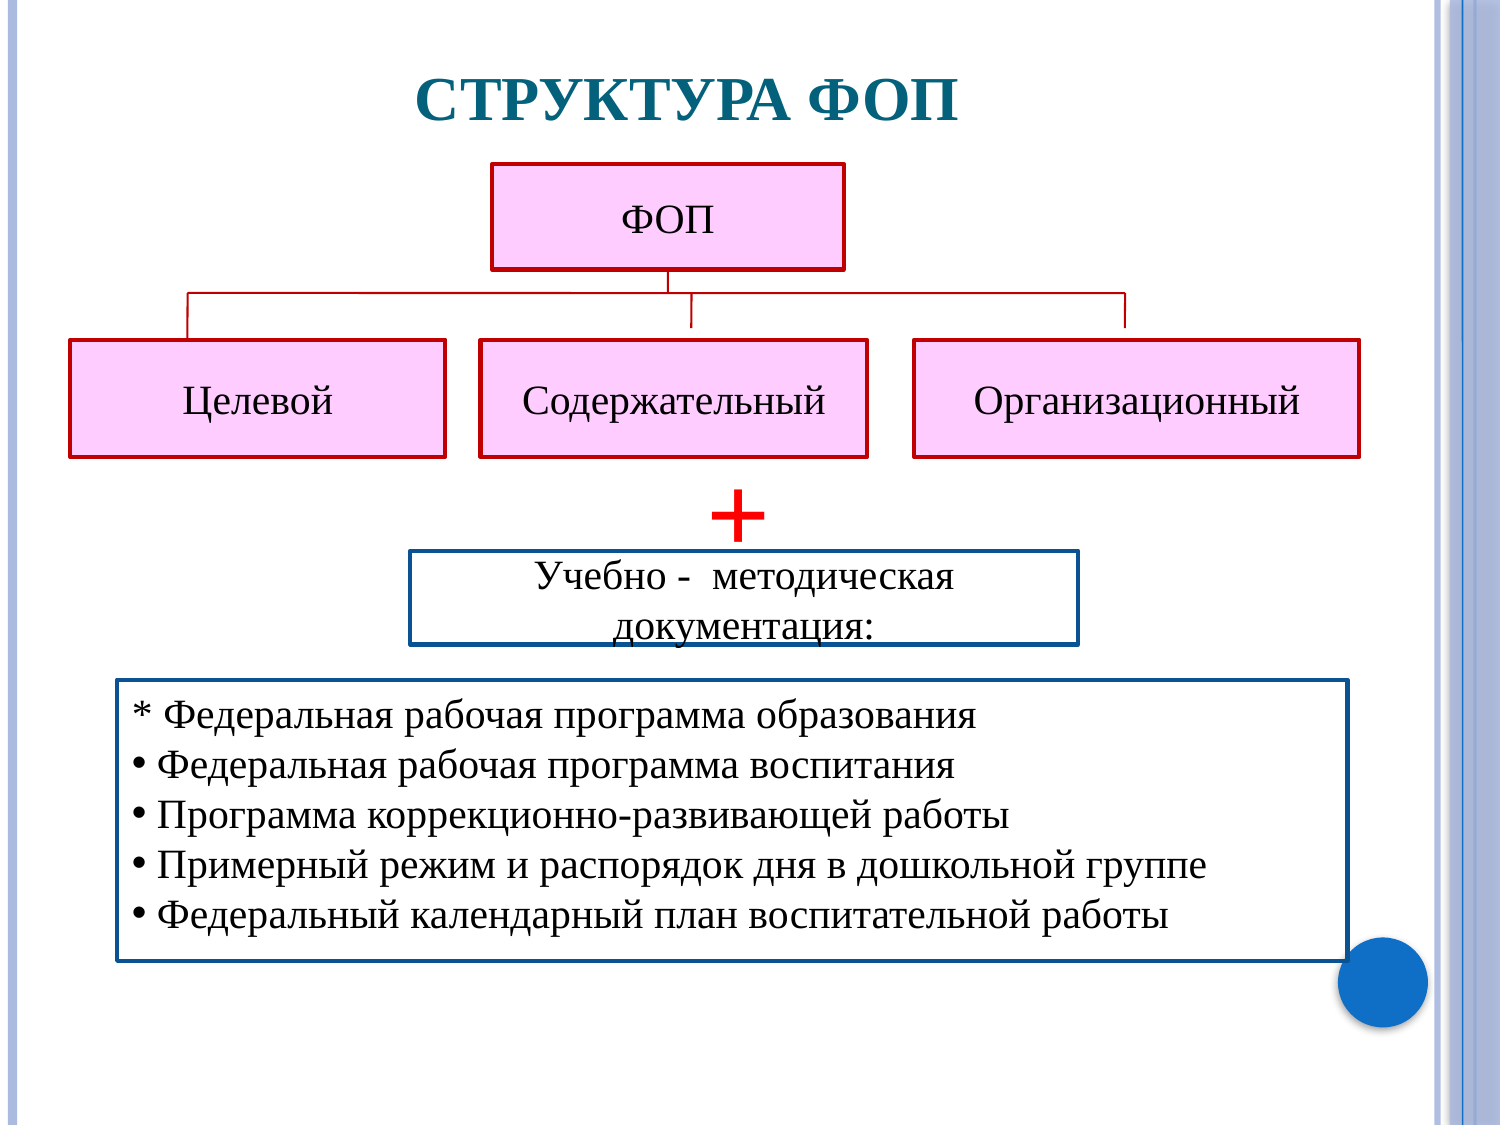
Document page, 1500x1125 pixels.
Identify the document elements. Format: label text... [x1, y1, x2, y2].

text_box Содержательный [478, 338, 869, 459]
text_box Целевой [68, 338, 447, 459]
text_box ФОП [490, 162, 846, 272]
title Структура ФОП [75, 45, 1300, 141]
list + [70, 433, 1390, 586]
text_box Организационный [912, 338, 1361, 459]
text_box Учебно - методическая документация: [408, 549, 1080, 647]
text_box * Федеральная рабочая программа образования Федеральная рабочая программа воспитания Программа коррекционно-развивающей работы Примерный режим и распорядок дня в дошкольной группе Федеральный календарный план воспитательной работы [115, 678, 1350, 963]
